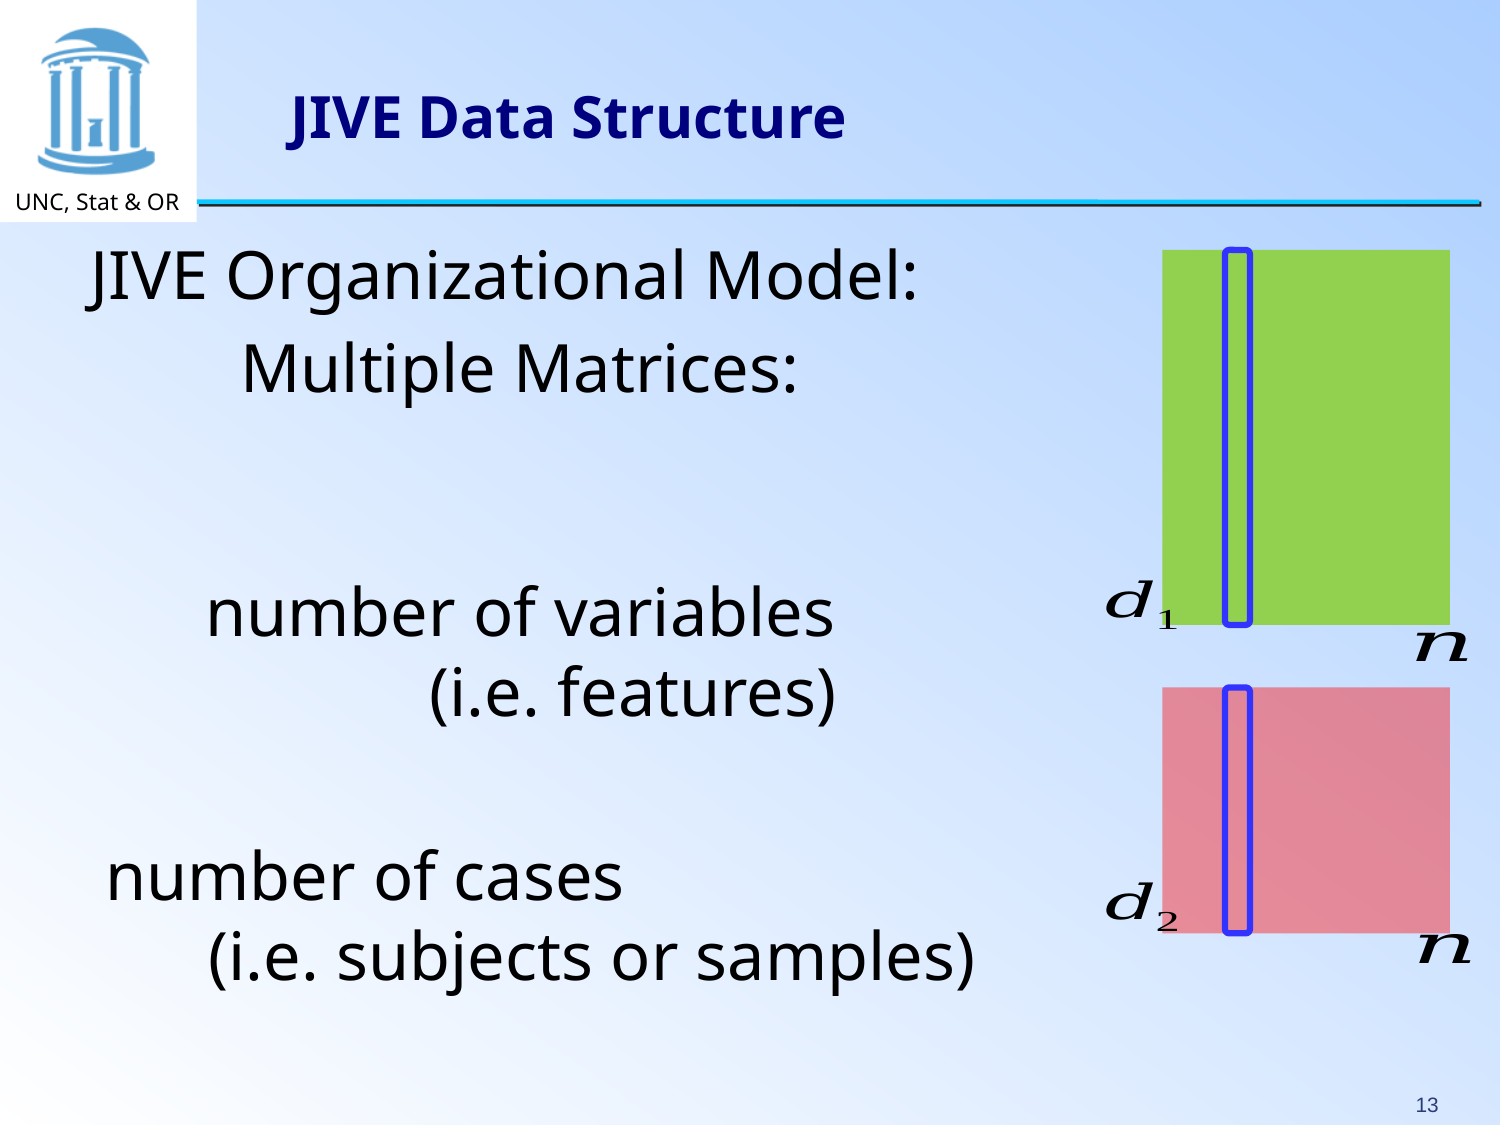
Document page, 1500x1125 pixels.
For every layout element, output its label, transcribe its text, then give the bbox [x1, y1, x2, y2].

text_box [87, 613, 1478, 1004]
list JIVE Organizational Model: Multiple Matrices: [75, 224, 1432, 1008]
text_box [1247, 249, 1450, 612]
text_box [1162, 249, 1228, 612]
picture [14, 7, 189, 189]
title JIVE Data Structure [275, 75, 1448, 156]
text_box [1224, 249, 1250, 612]
